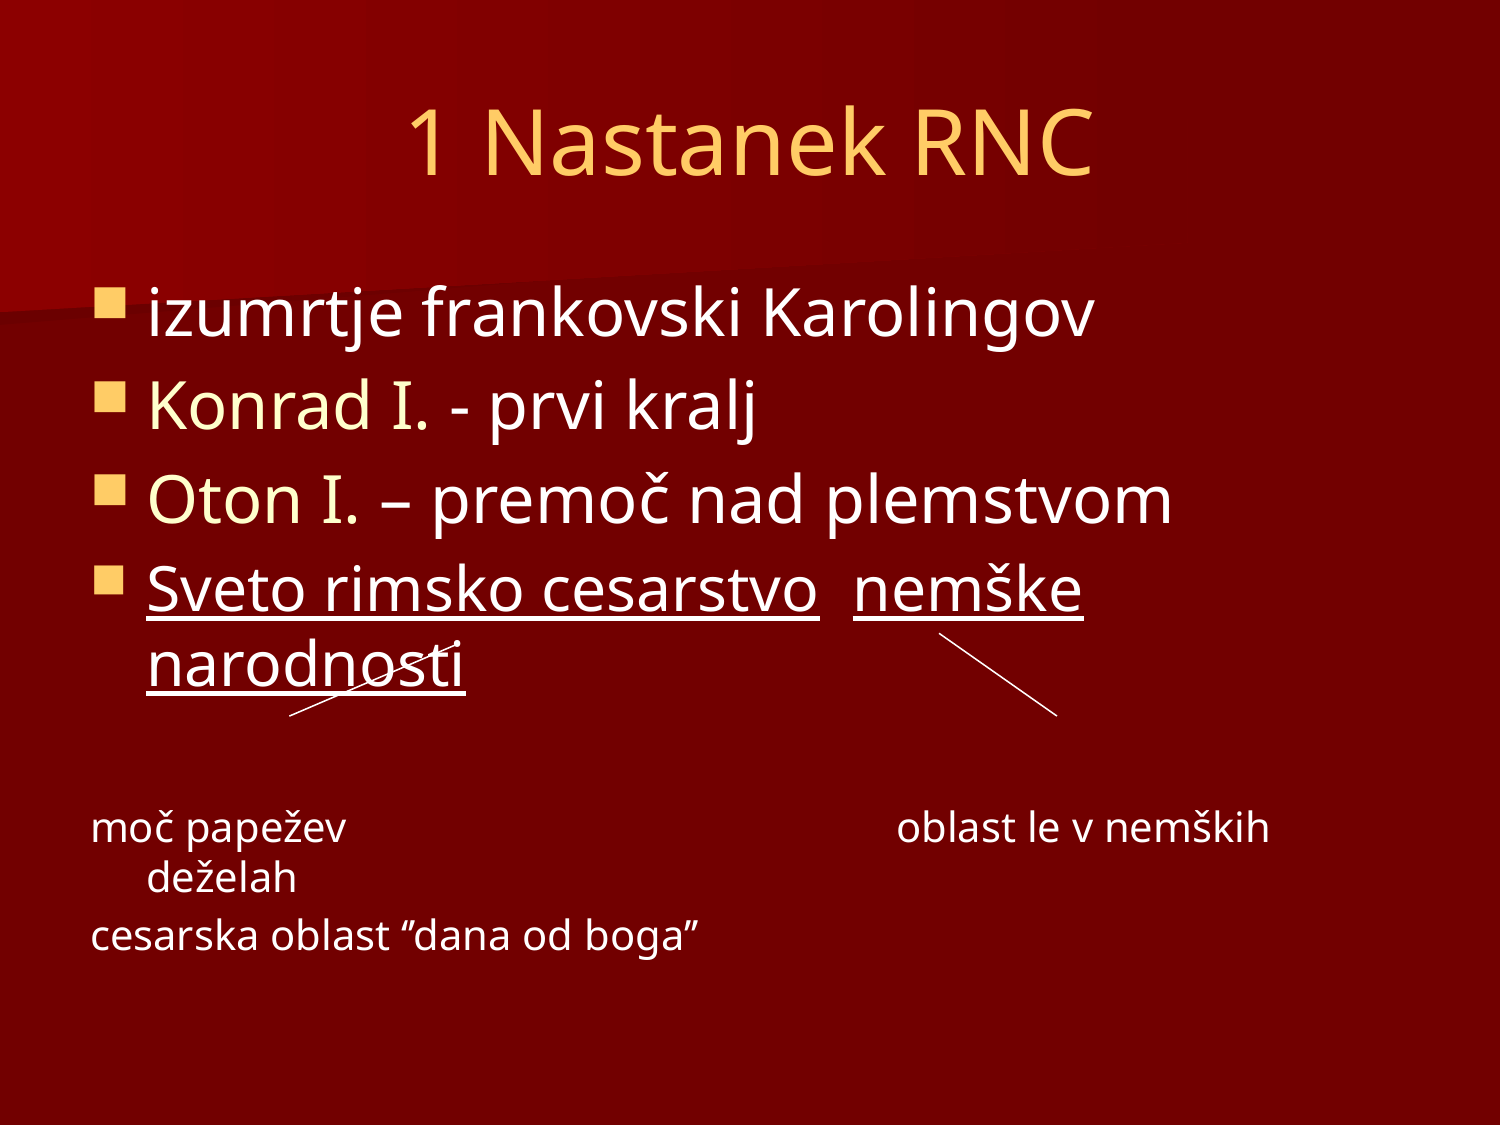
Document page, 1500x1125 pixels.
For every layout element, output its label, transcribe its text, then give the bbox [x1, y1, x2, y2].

title 1 Nastanek RNC [75, 45, 1425, 233]
list izumrtje frankovski Karolingov Konrad I. - prvi kralj Oton I. – premoč nad plemstvom Sveto rimsko cesarstvo nemške narodnosti moč papežev oblast le v nemških deželah cesarska oblast ‘’dana od boga’’ [75, 262, 1425, 1000]
